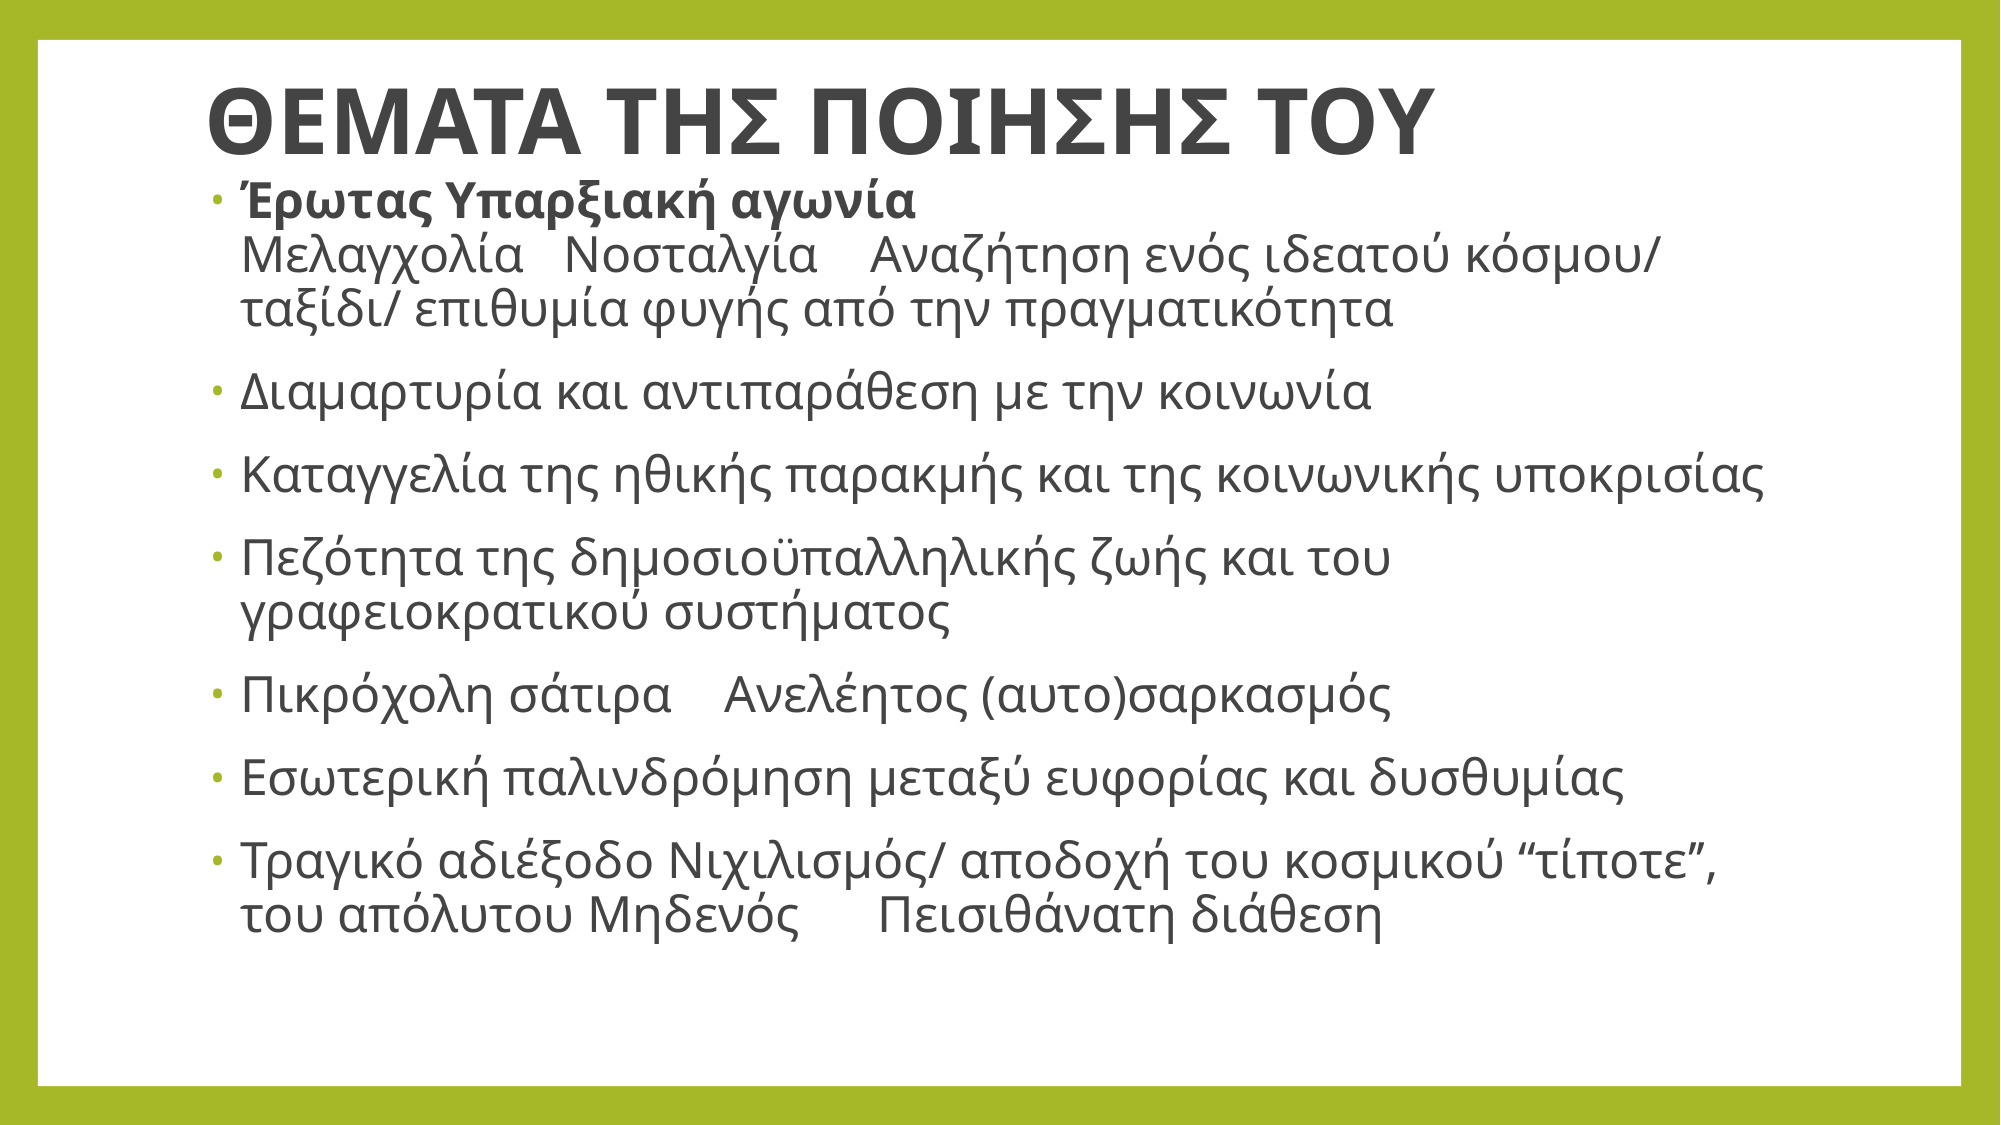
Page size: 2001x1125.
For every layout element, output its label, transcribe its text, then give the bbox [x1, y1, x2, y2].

title ΘΕΜΑΤΑ ΤΗΣ ΠΟΙΗΣΗΣ ΤΟΥ [189, 13, 1810, 237]
list Έρωτας Υπαρξιακή αγωνία Μελαγχολία Νοσταλγία Αναζήτηση ενός ιδεατού κόσμου/ ταξίδι/ επιθυμία φυγής από την πραγματικότητα Διαμαρτυρία και αντιπαράθεση με την κοινωνία Καταγγελία της ηθικής παρακμής και της κοινωνικής υποκρισίας Πεζότητα της δημοσιοϋπαλληλικής ζωής και του γραφειοκρατικού συστήματος Πικρόχολη σάτιρα Ανελέητος (αυτο)σαρκασμός Εσωτερική παλινδρόμηση μεταξύ ευφορίας και δυσθυμίας Τραγικό αδιέξοδο Νιχιλισμός/ αποδοχή του κοσμικού ‘‘τίποτε’’, του απόλυτου Μηδενός Πεισιθάνατη διάθεση [187, 167, 1808, 1000]
